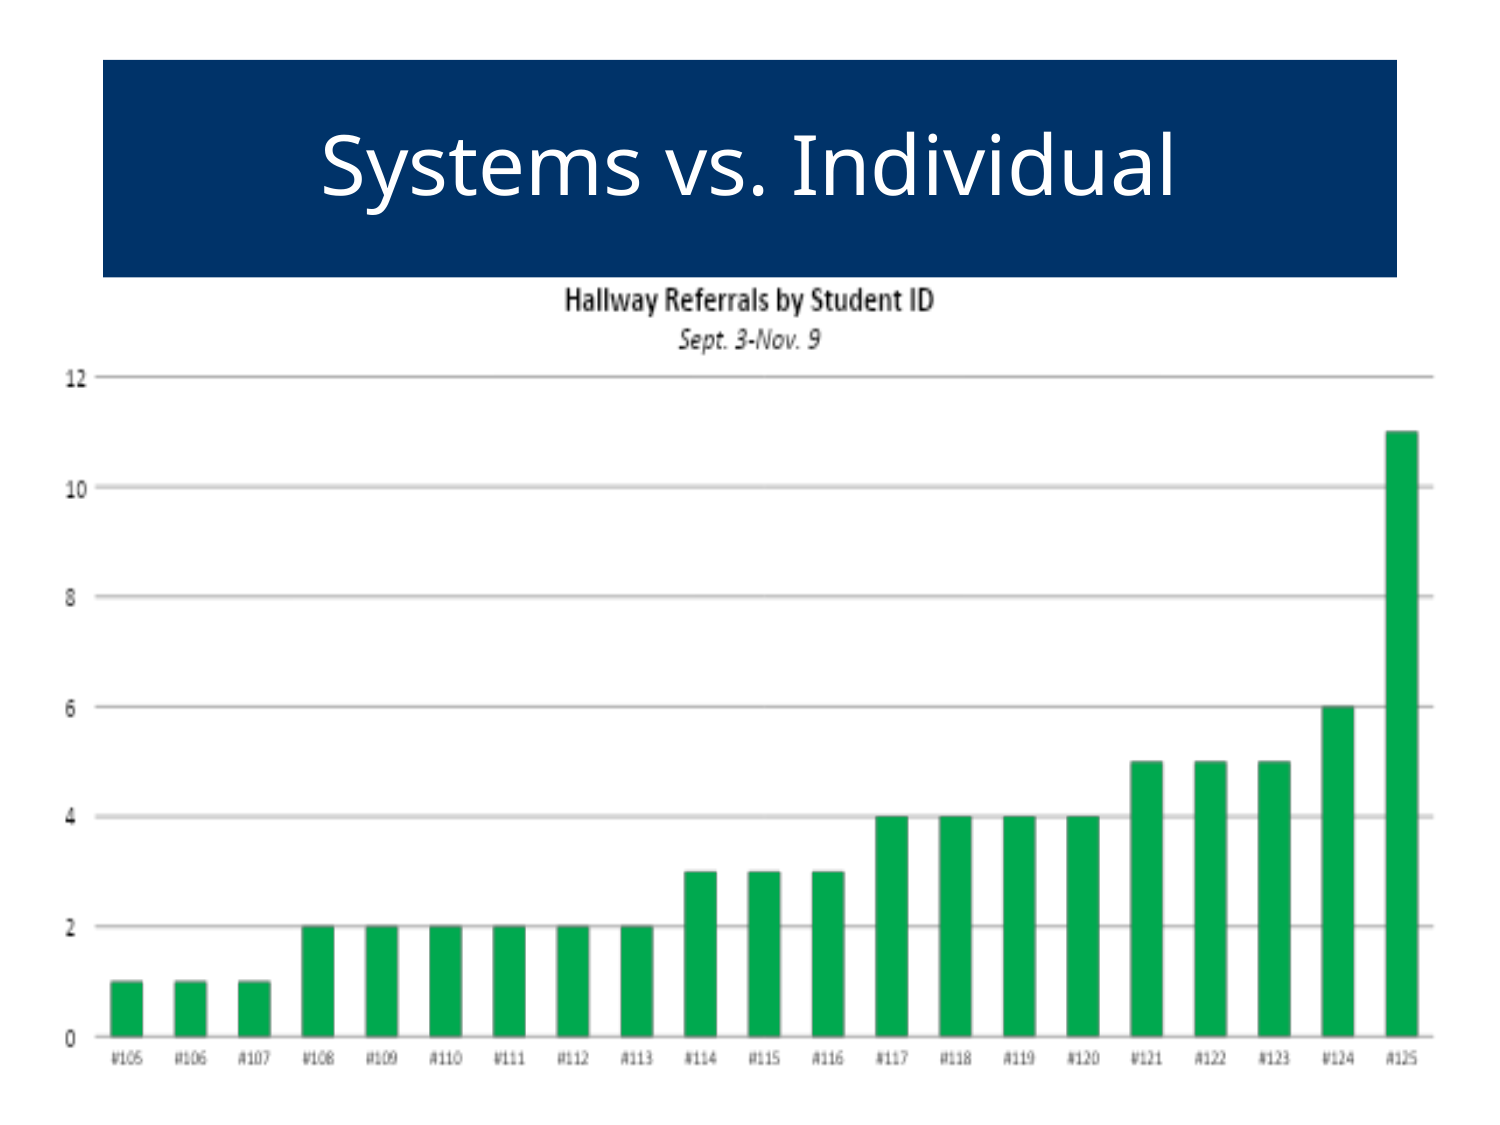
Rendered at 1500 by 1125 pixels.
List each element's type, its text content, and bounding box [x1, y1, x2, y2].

title Systems vs. Individual [103, 59, 1397, 275]
picture [49, 277, 1451, 1089]
